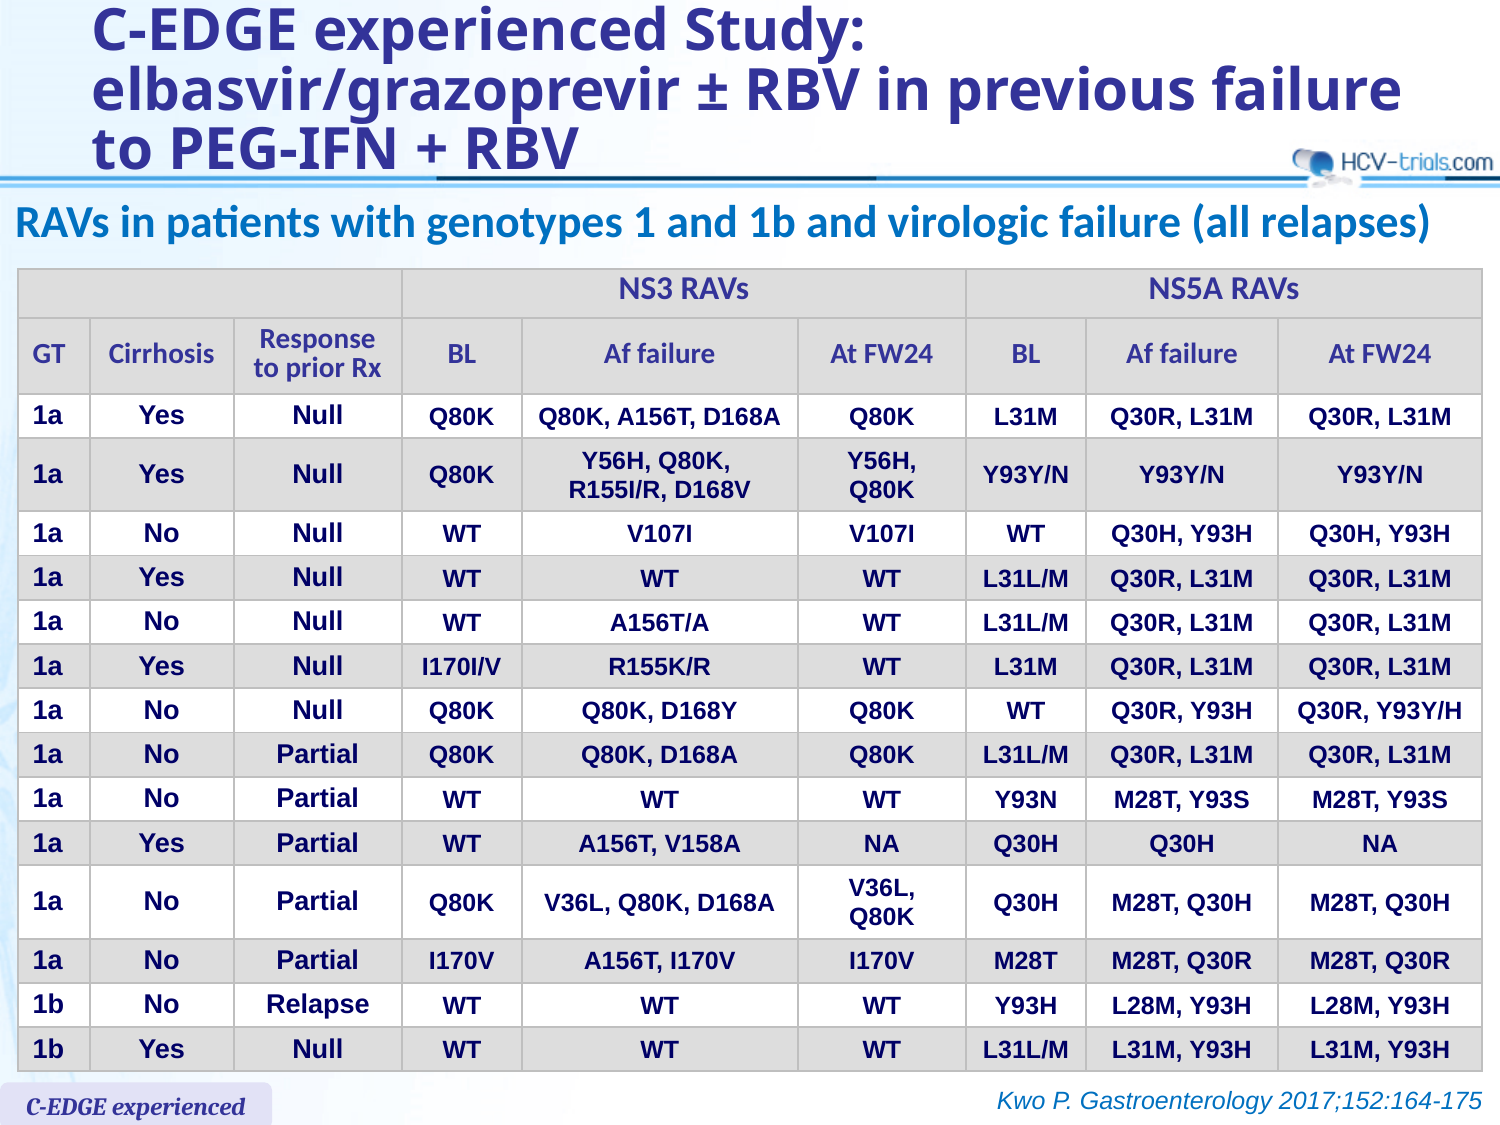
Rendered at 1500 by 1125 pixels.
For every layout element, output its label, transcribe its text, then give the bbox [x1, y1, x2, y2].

table_cell No [91, 778, 233, 820]
table_cell Partial [235, 822, 401, 864]
table_cell L31L/M [967, 733, 1085, 776]
table_cell Relapse [235, 984, 401, 1026]
table_cell Y56H, Q80K [799, 439, 965, 510]
table_cell 1a [19, 940, 89, 982]
table_cell WT [403, 778, 521, 820]
table_cell L28M, Y93H [1087, 984, 1277, 1026]
table_cell L28M, Y93H [1279, 984, 1481, 1026]
table_cell Y93Y/N [967, 439, 1085, 510]
table_cell Q30R, L31M [1087, 601, 1277, 643]
table_cell Q80K [799, 689, 965, 732]
table_cell Q80K [403, 733, 521, 776]
table_cell Partial [235, 733, 401, 776]
table_cell WT [799, 778, 965, 820]
table_cell R155K/R [523, 645, 797, 687]
table_cell Q30R, L31M [1087, 645, 1277, 687]
table_cell Y56H, Q80K, R155I/R, D168V [523, 439, 797, 510]
title C-EDGE experienced Study: elbasvir/grazoprevir ± RBV in previous failure to PEG-IFN + RBV [76, 12, 1448, 173]
table_cell 1a [19, 601, 89, 643]
list RAVs in patients with genotypes 1 and 1b and virologic failure (all relapses) [0, 184, 1500, 268]
table_cell Q30R, L31M [1279, 556, 1481, 599]
table_cell Null [235, 512, 401, 555]
table_cell WT [403, 1028, 521, 1070]
table_cell Y93Y/N [1087, 439, 1277, 510]
table_cell No [91, 689, 233, 732]
table_cell At FW24 [799, 319, 965, 393]
table_header NS3 RAVs [403, 270, 965, 317]
table_cell Null [235, 395, 401, 437]
table_cell Q30H, Y93H [1279, 512, 1481, 555]
table_cell V107I [523, 512, 797, 555]
table_cell WT [403, 822, 521, 864]
table_header [19, 270, 401, 317]
table_cell 1a [19, 395, 89, 437]
table_cell Af failure [523, 319, 797, 393]
table_cell NA [1279, 822, 1481, 864]
picture [0, 268, 1500, 1125]
table_cell WT [403, 556, 521, 599]
table_cell M28T, Y93S [1087, 778, 1277, 820]
table_cell L31M [967, 645, 1085, 687]
table_cell Yes [91, 395, 233, 437]
table_cell Null [235, 601, 401, 643]
table_cell M28T, Q30H [1087, 866, 1277, 938]
table_cell Q30R, L31M [1279, 645, 1481, 687]
table_cell WT [523, 778, 797, 820]
table_cell BL [967, 319, 1085, 393]
table_cell A156T/A [523, 601, 797, 643]
text_box Kwo P. Gastroenterology 2017;152:164-175 [667, 1077, 1499, 1122]
table_cell Null [235, 645, 401, 687]
table_cell Y93H [967, 984, 1085, 1026]
table_cell No [91, 984, 233, 1026]
table_cell BL [403, 319, 521, 393]
table_cell Yes [91, 645, 233, 687]
table_cell L31M [967, 395, 1085, 437]
table_cell At FW24 [1279, 319, 1481, 393]
table_cell I170V [799, 940, 965, 982]
table_cell 1a [19, 822, 89, 864]
table_cell Y93N [967, 778, 1085, 820]
table_cell L31M, Y93H [1087, 1028, 1277, 1070]
table_cell Q30R, Y93Y/H [1279, 689, 1481, 732]
table_cell Yes [91, 556, 233, 599]
table_cell WT [403, 512, 521, 555]
table_cell WT [967, 689, 1085, 732]
table_cell 1a [19, 556, 89, 599]
table_cell GT [19, 319, 89, 393]
table_cell No [91, 733, 233, 776]
table_cell Q30H [1087, 822, 1277, 864]
table_cell Q80K [403, 689, 521, 732]
table_cell WT [799, 645, 965, 687]
table_cell Q30R, L31M [1087, 556, 1277, 599]
table_cell WT [403, 601, 521, 643]
table_cell WT [799, 556, 965, 599]
table_cell Q80K [799, 733, 965, 776]
table_cell M28T, Q30R [1279, 940, 1481, 982]
table_cell 1a [19, 733, 89, 776]
table_cell V107I [799, 512, 965, 555]
table_cell Q30H [967, 822, 1085, 864]
table_cell A156T, I170V [523, 940, 797, 982]
table_cell Q80K [403, 866, 521, 938]
table_cell Q30R, L31M [1279, 733, 1481, 776]
table_cell M28T [967, 940, 1085, 982]
table_cell Partial [235, 778, 401, 820]
table_cell V36L, Q80K, D168A [523, 866, 797, 938]
table_cell Yes [91, 822, 233, 864]
table_cell WT [523, 984, 797, 1026]
table_cell A156T, V158A [523, 822, 797, 864]
table_cell Q30R, L31M [1279, 395, 1481, 437]
table_cell Q80K, D168A [523, 733, 797, 776]
picture [0, 0, 1500, 184]
table_cell WT [523, 556, 797, 599]
table_cell Q30H, Y93H [1087, 512, 1277, 555]
table_cell Response to prior Rx [235, 319, 401, 393]
table_cell WT [799, 601, 965, 643]
table_cell L31L/M [967, 1028, 1085, 1070]
text_box C-EDGE experienced [0, 1082, 273, 1125]
table_cell Q80K [403, 395, 521, 437]
table_cell Q30R, L31M [1087, 733, 1277, 776]
table_header NS5A RAVs [967, 270, 1481, 317]
table_cell Q30H [967, 866, 1085, 938]
table_cell Q80K, D168Y [523, 689, 797, 732]
table_cell WT [523, 1028, 797, 1070]
table_cell Null [235, 1028, 401, 1070]
table_cell 1a [19, 866, 89, 938]
table_cell M28T, Q30R [1087, 940, 1277, 982]
table_cell M28T, Y93S [1279, 778, 1481, 820]
table_cell WT [967, 512, 1085, 555]
table_cell 1b [19, 984, 89, 1026]
table_cell Q80K [403, 439, 521, 510]
table_cell Yes [91, 439, 233, 510]
table_cell 1a [19, 439, 89, 510]
table_cell L31M, Y93H [1279, 1028, 1481, 1070]
table_cell Null [235, 439, 401, 510]
table_cell L31L/M [967, 601, 1085, 643]
table_cell M28T, Q30H [1279, 866, 1481, 938]
table_cell Q30R, L31M [1087, 395, 1277, 437]
table_cell I170V [403, 940, 521, 982]
table_cell No [91, 512, 233, 555]
table_cell No [91, 601, 233, 643]
table_cell 1a [19, 778, 89, 820]
table_cell No [91, 940, 233, 982]
table_cell 1a [19, 512, 89, 555]
table_cell No [91, 866, 233, 938]
table_cell Q30R, Y93H [1087, 689, 1277, 732]
table_cell WT [403, 984, 521, 1026]
table_cell I170I/V [403, 645, 521, 687]
table_cell NA [799, 822, 965, 864]
table_cell 1a [19, 689, 89, 732]
table_cell V36L, Q80K [799, 866, 965, 938]
table_cell Af failure [1087, 319, 1277, 393]
table_cell 1a [19, 645, 89, 687]
table_cell Q80K [799, 395, 965, 437]
table_cell WT [799, 984, 965, 1026]
table_cell Y93Y/N [1279, 439, 1481, 510]
table_cell Partial [235, 940, 401, 982]
table_cell Yes [91, 1028, 233, 1070]
table_cell Partial [235, 866, 401, 938]
table_cell Q30R, L31M [1279, 601, 1481, 643]
table_cell L31L/M [967, 556, 1085, 599]
table_cell Null [235, 689, 401, 732]
table_cell WT [799, 1028, 965, 1070]
table_cell Null [235, 556, 401, 599]
table_cell Cirrhosis [91, 319, 233, 393]
table_cell 1b [19, 1028, 89, 1070]
table_cell Q80K, A156T, D168A [523, 395, 797, 437]
